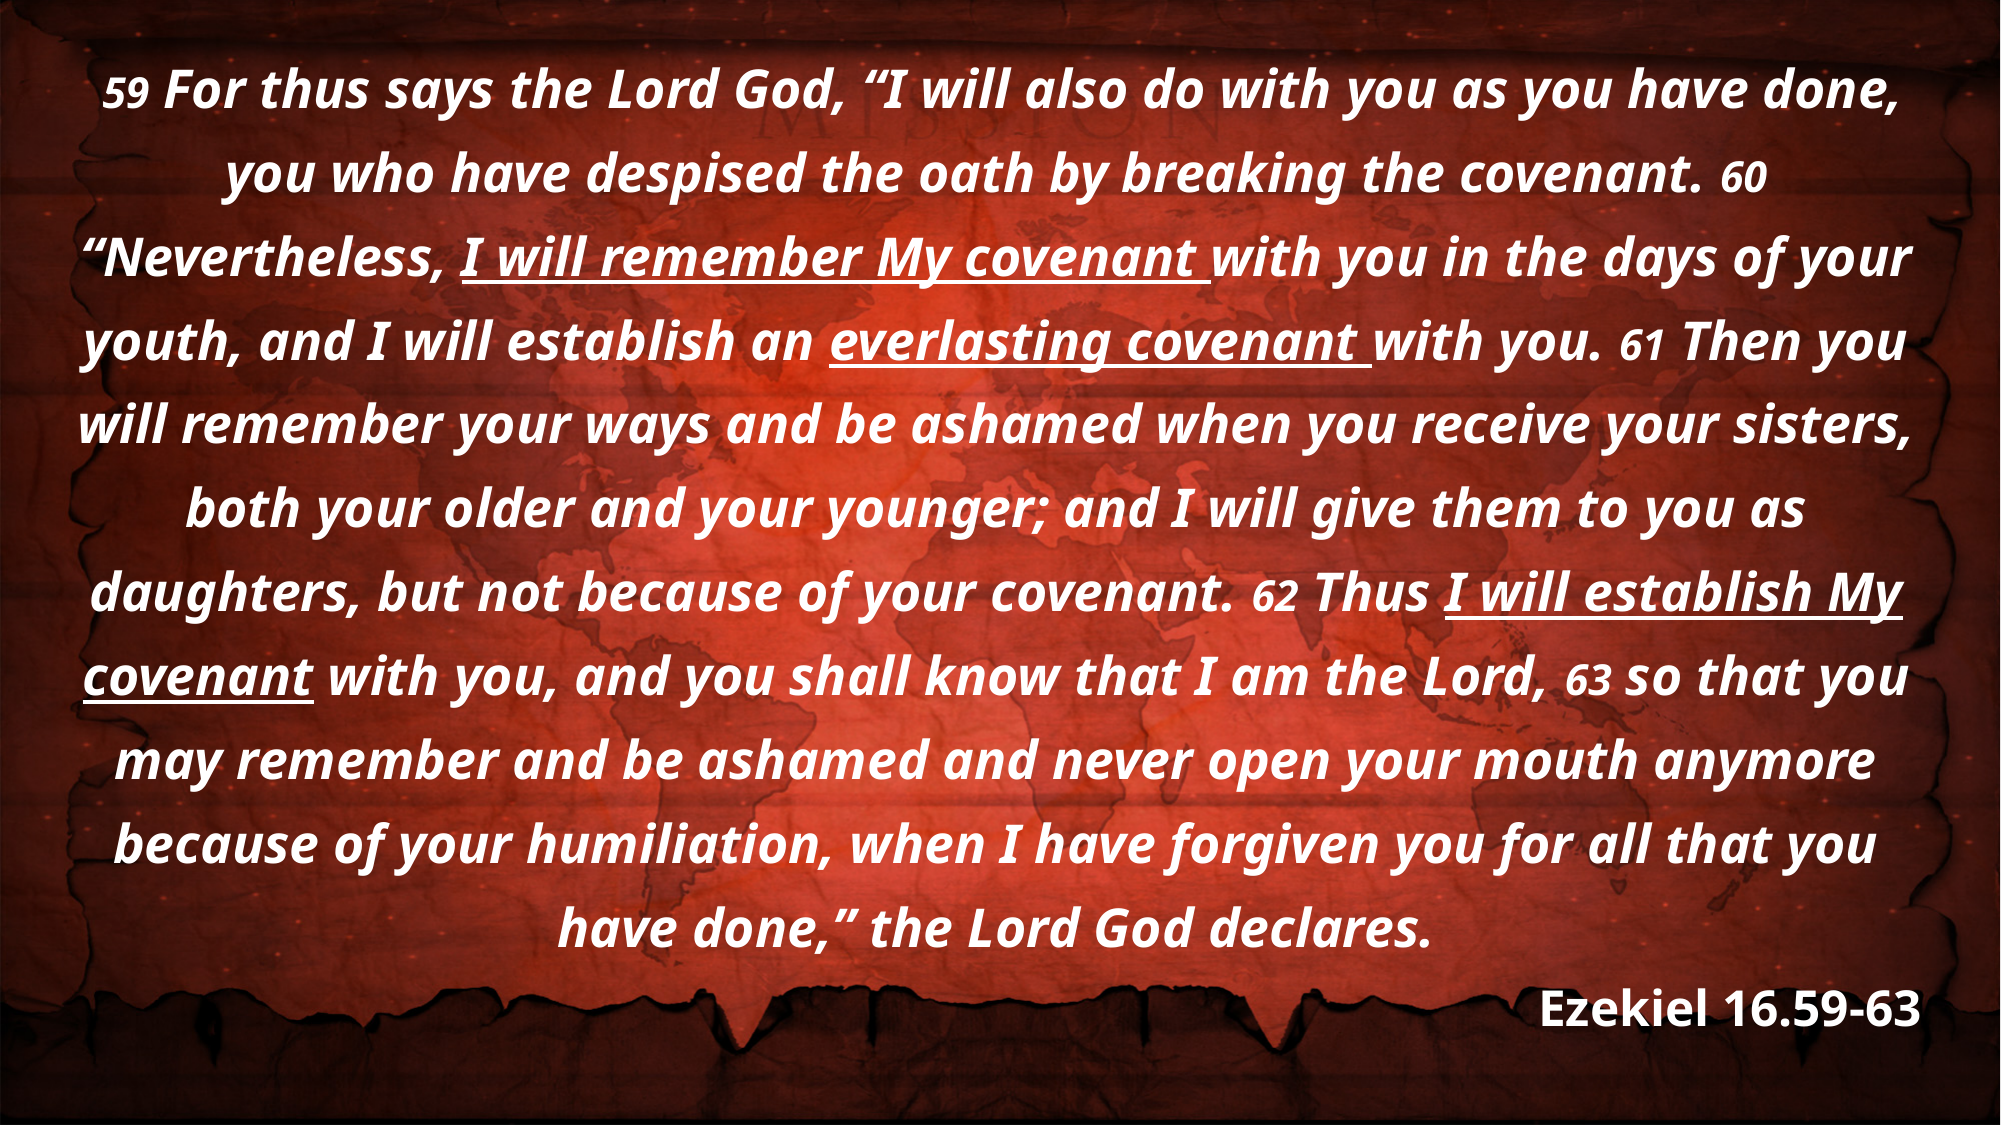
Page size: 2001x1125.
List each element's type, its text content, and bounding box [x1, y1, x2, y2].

picture [0, 0, 2001, 1125]
list 59 For thus says the Lord God, “I will also do with you as you have done, you who have despised the oath by breaking the covenant. 60 “Nevertheless, I will remember My covenant with you in the days of your youth, and I will establish an everlasting covenant with you. 61 Then you will remember your ways and be ashamed when you receive your sisters, both your older and your younger; and I will give them to you as daughters, but not because of your covenant. 62 Thus I will establish My covenant with you, and you shall know that I am the Lord, 63 so that you may remember and be ashamed and never open your mouth anymore because of your humiliation, when I have forgiven you for all that you have done,” the Lord God declares. Ezekiel 16.59-63 [55, 32, 1937, 1049]
